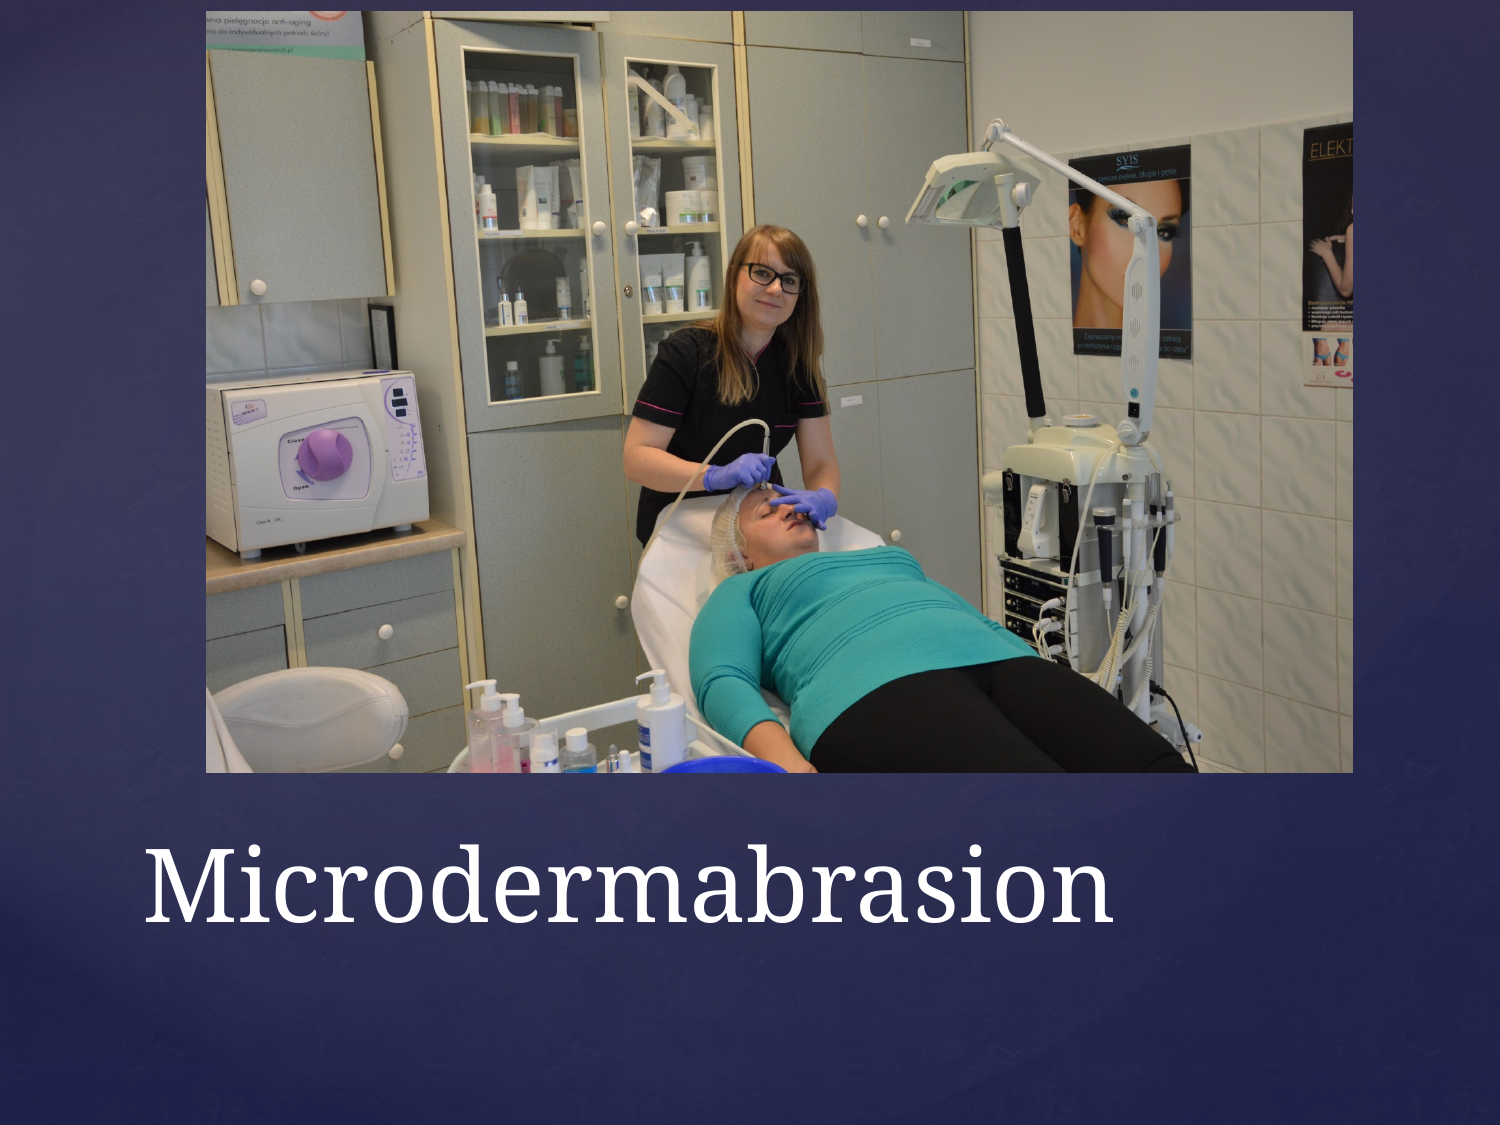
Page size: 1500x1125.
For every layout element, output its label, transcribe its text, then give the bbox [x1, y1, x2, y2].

picture [206, 10, 1353, 774]
title Microdermabrasion [127, 800, 1365, 950]
